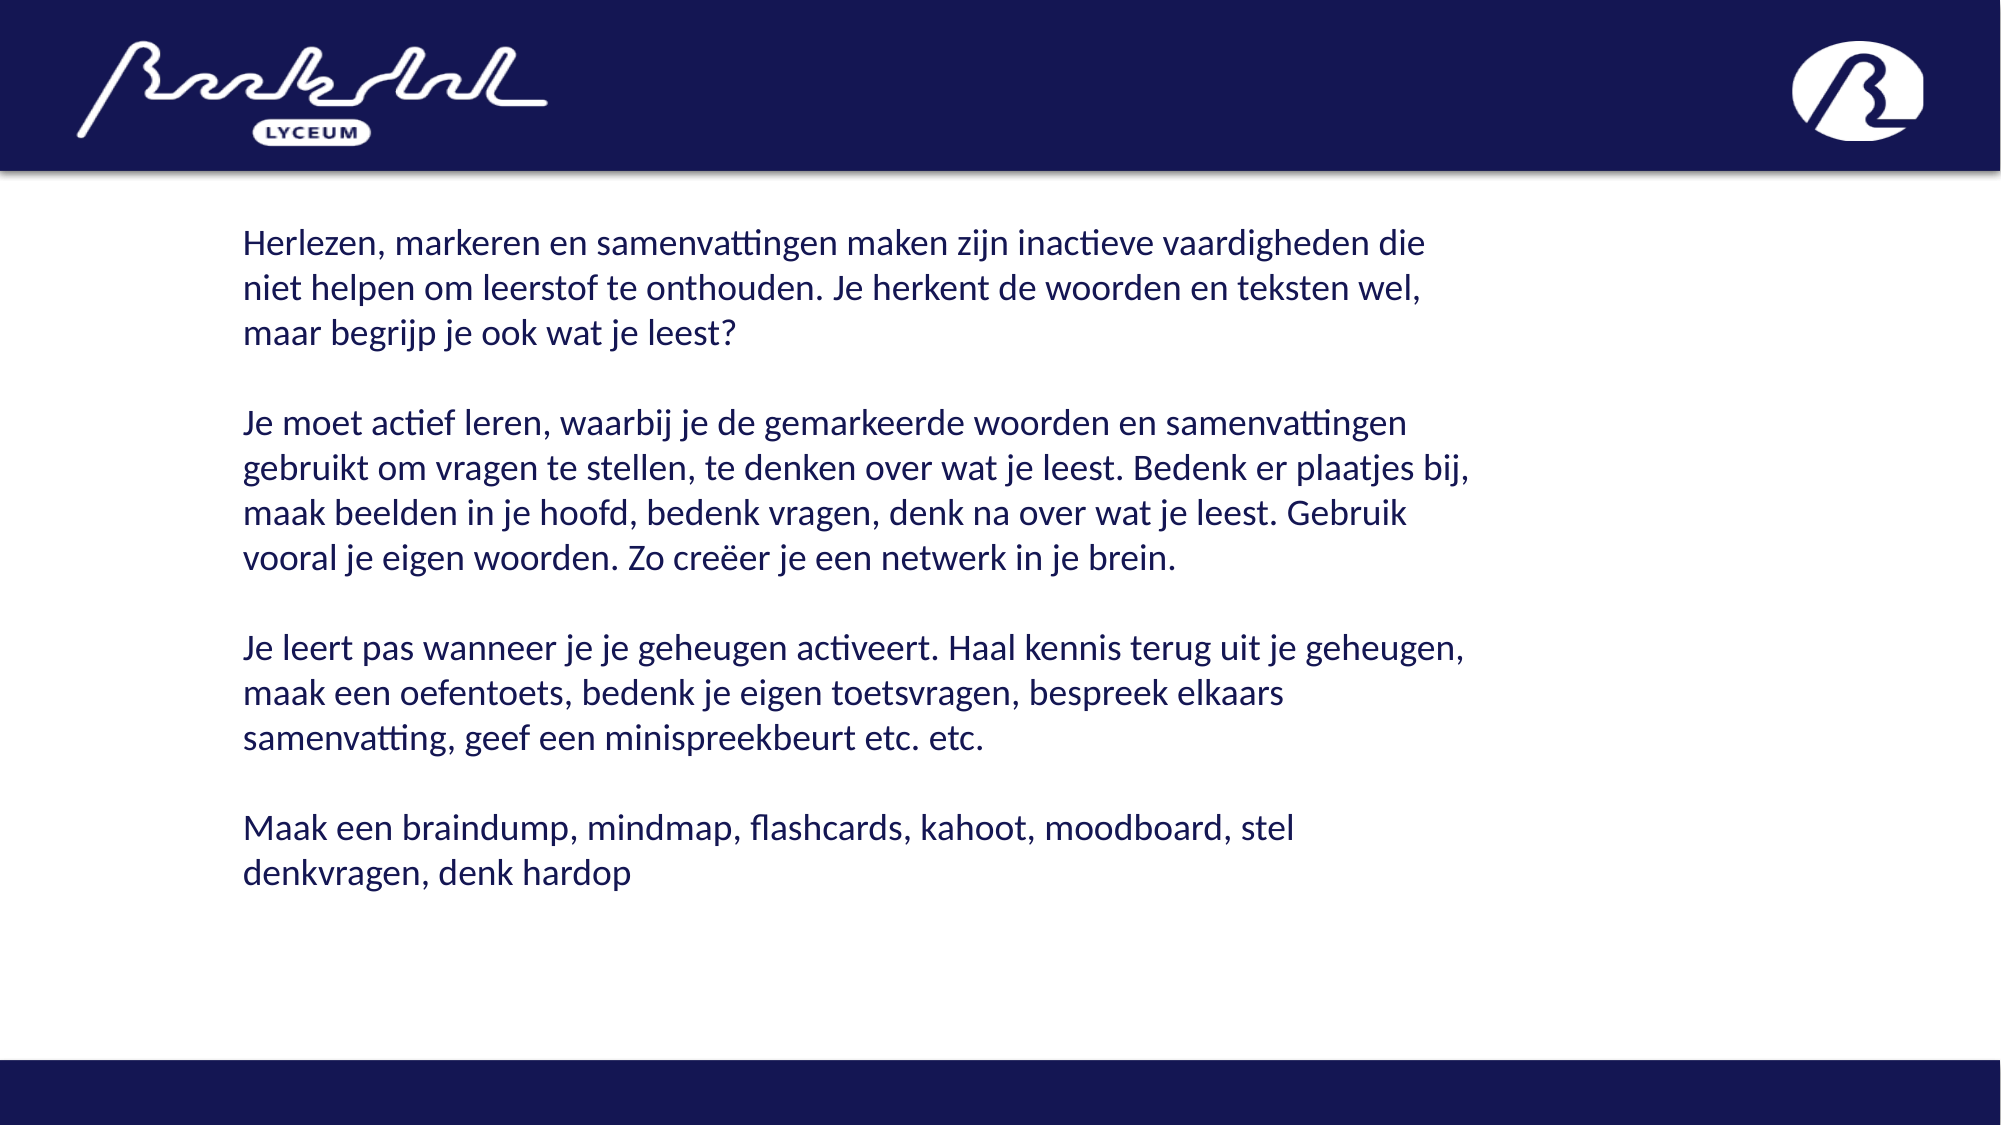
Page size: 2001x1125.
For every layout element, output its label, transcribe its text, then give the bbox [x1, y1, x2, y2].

text_box Herlezen, markeren en samenvattingen maken zijn inactieve vaardigheden die niet helpen om leerstof te onthouden. Je herkent de woorden en teksten wel, maar begrijp je ook wat je leest? Je moet actief leren, waarbij je de gemarkeerde woorden en samenvattingen gebruikt om vragen te stellen, te denken over wat je leest. Bedenk er plaatjes bij, maak beelden in je hoofd, bedenk vragen, denk na over wat je leest. Gebruik vooral je eigen woorden. Zo creëer je een netwerk in je brein. Je leert pas wanneer je je geheugen activeert. Haal kennis terug uit je geheugen, maak een oefentoets, bedenk je eigen toetsvragen, bespreek elkaars samenvatting, geef een minispreekbeurt etc. etc. Maak een braindump, mindmap, flashcards, kahoot, moodboard, stel denkvragen, denk hardop [228, 210, 1486, 901]
